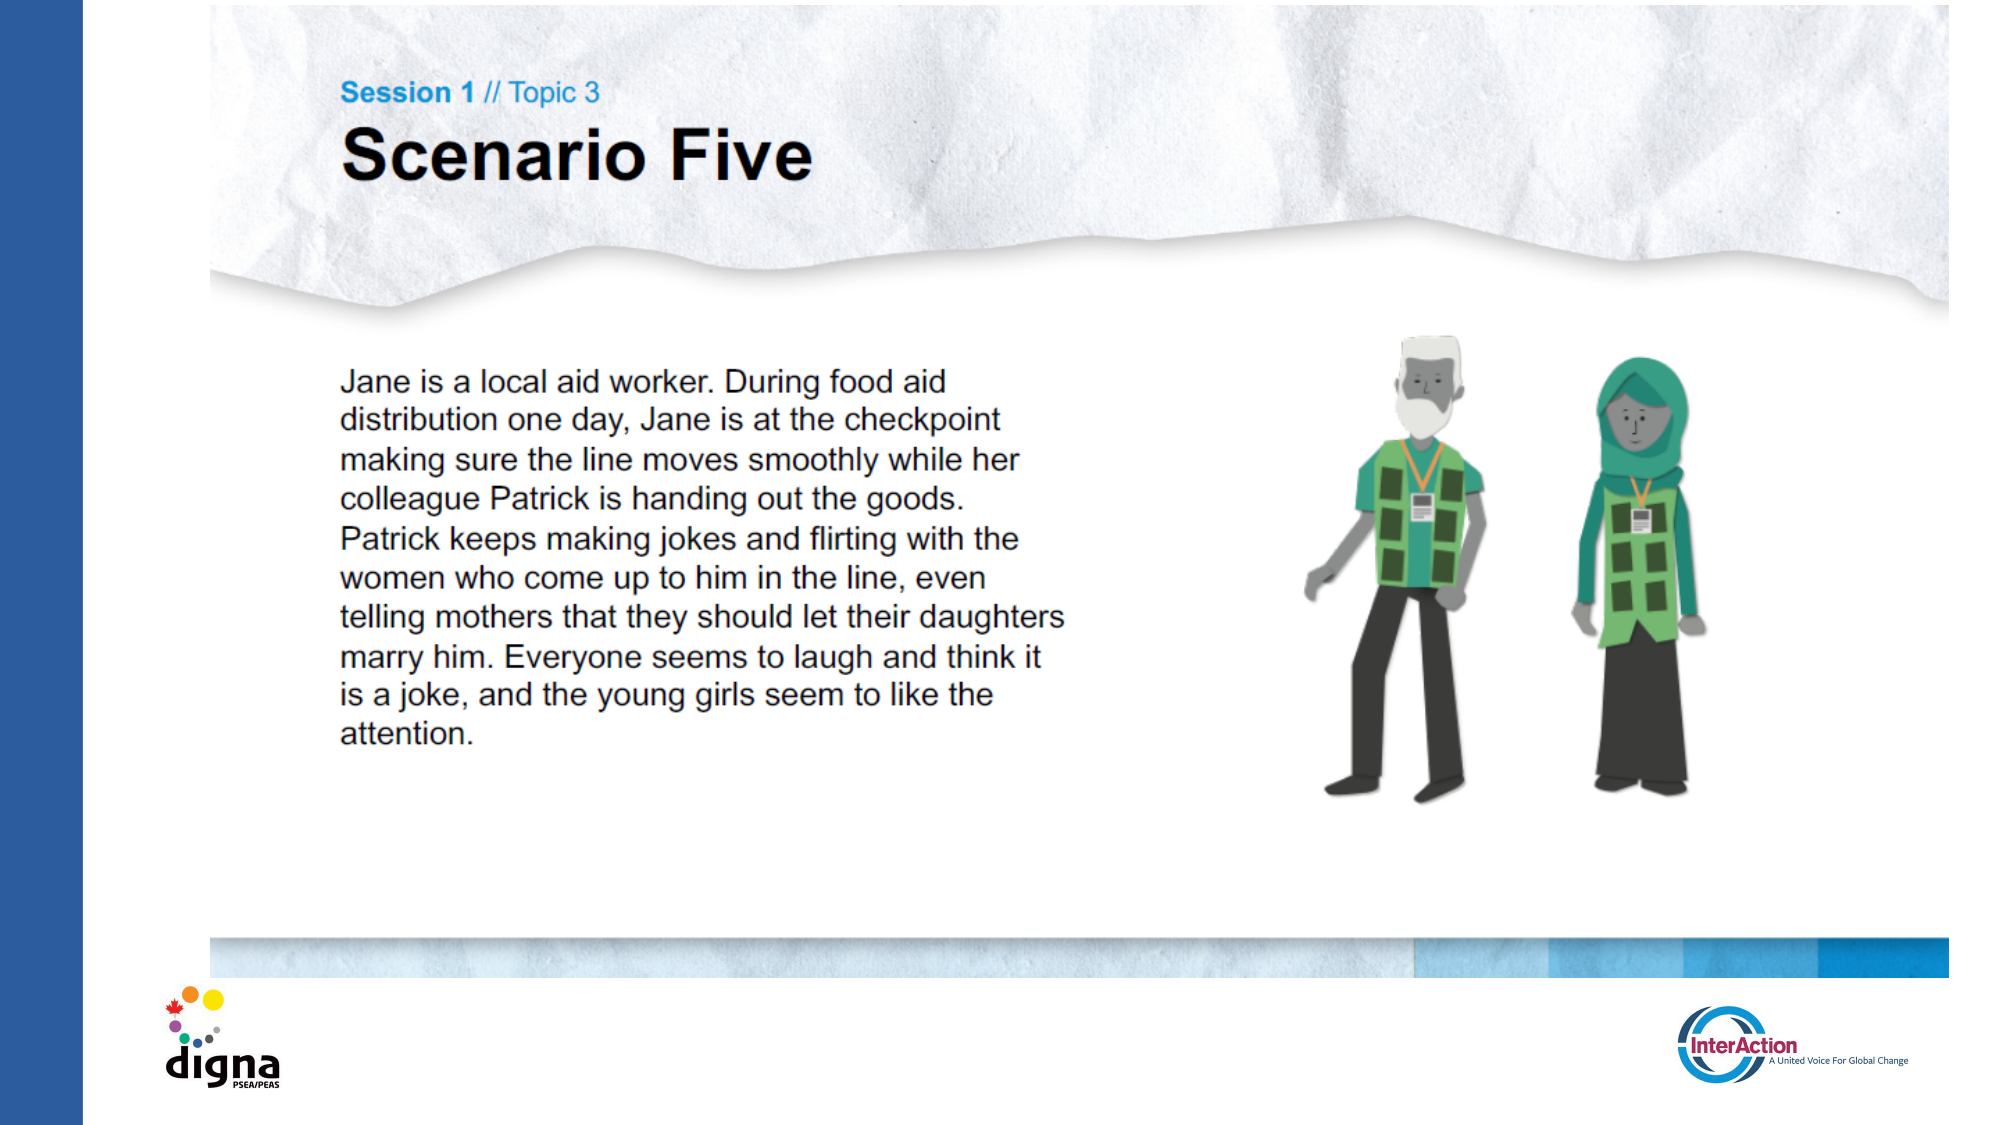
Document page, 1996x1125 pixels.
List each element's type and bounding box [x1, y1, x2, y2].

text_box [0, 0, 83, 1125]
picture [161, 984, 282, 1089]
picture [1674, 999, 1910, 1088]
picture [210, 5, 1950, 978]
